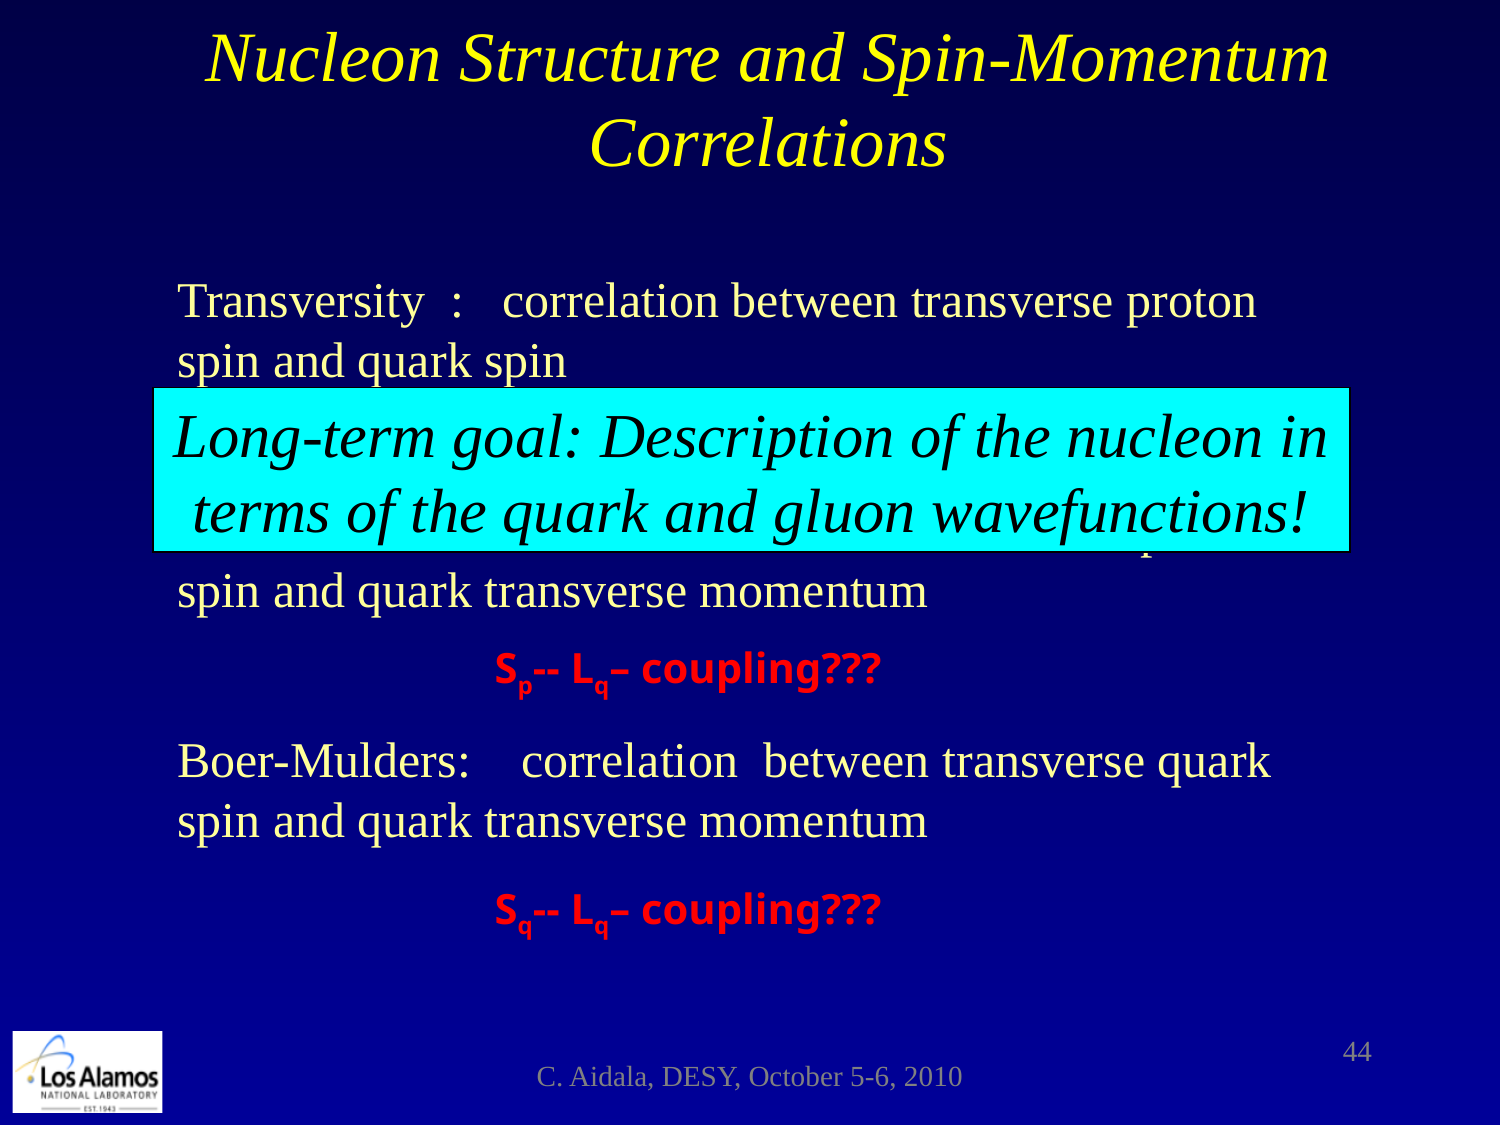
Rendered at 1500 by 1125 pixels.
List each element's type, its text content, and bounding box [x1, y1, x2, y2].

text_box Transversity : correlation between transverse proton spin and quark spin Sivers : correlation between transverse proton spin and quark transverse momentum Boer-Mulders: correlation between transverse quark spin and quark transverse momentum [162, 553, 1338, 855]
text_box Sq-- Lq– coupling??? [479, 875, 897, 947]
title Nucleon Structure and Spin-Momentum Correlations [56, 20, 1481, 171]
text_box Transversity : correlation between transverse proton spin and quark spin Sivers : correlation between transverse proton spin and quark transverse momentum Boer-Mulders: correlation between transverse quark spin and quark transverse momentum [162, 259, 1338, 387]
footer C. Aidala, DESY, October 5-6, 2010 [437, 1049, 1063, 1103]
slide_number 44 [1074, 1024, 1388, 1101]
text_box Long-term goal: Description of the nucleon in terms of the quark and gluon wavefunctions! [152, 387, 1350, 553]
text_box Sp-- Lq– coupling??? [479, 634, 897, 707]
